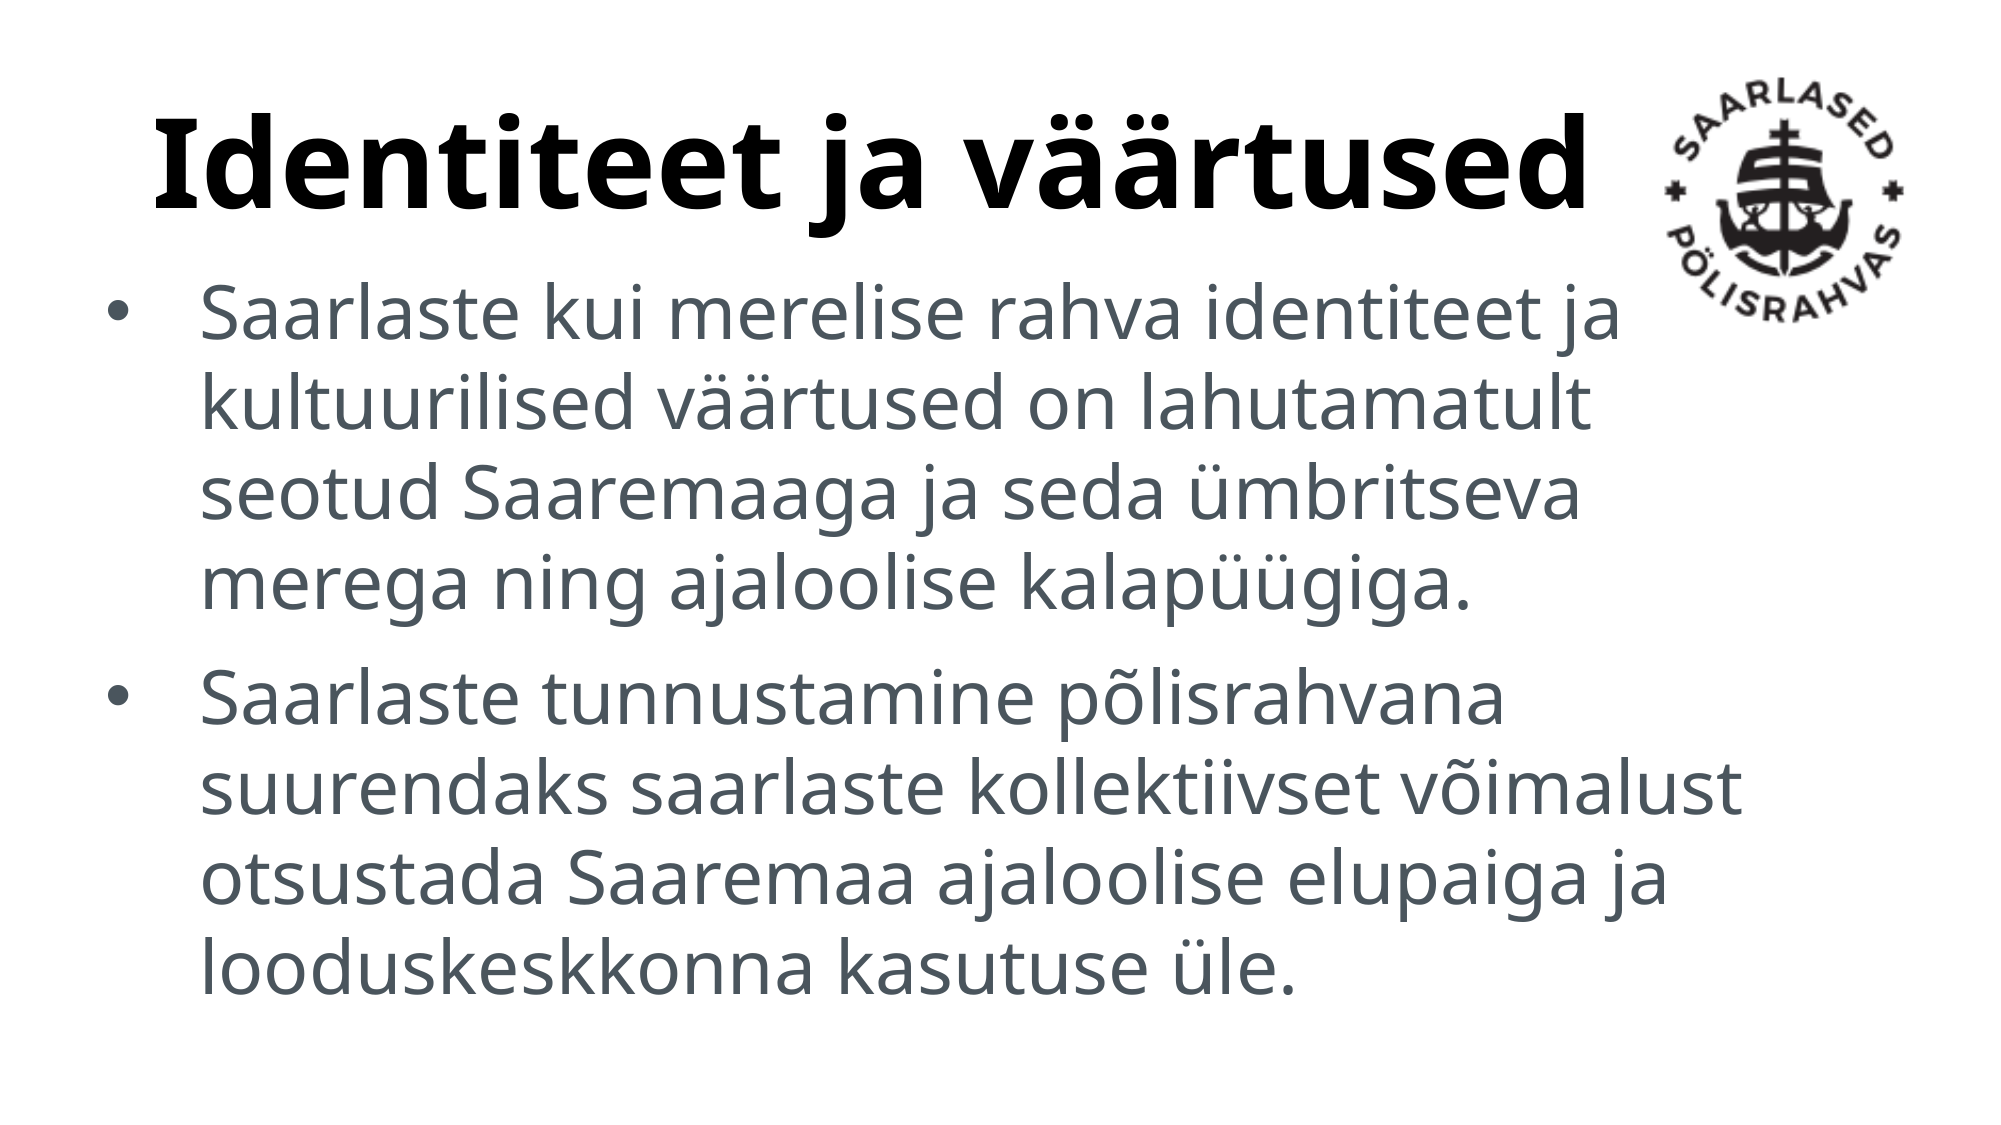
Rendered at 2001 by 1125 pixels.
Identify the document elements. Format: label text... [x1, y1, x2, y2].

text_box Saarlaste kui merelise rahva identiteet ja kultuurilised väärtused on lahutamatult seotud Saaremaaga ja seda ümbritseva merega ning ajaloolise kalapüügiga. Saarlaste tunnustamine põlisrahvana suurendaks saarlaste kollektiivset võimalust otsustada Saaremaa ajaloolise elupaiga ja looduskeskkonna kasutuse üle. [90, 256, 1834, 1037]
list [1629, 59, 1936, 351]
title Identiteet ja väärtused [137, 59, 1629, 256]
